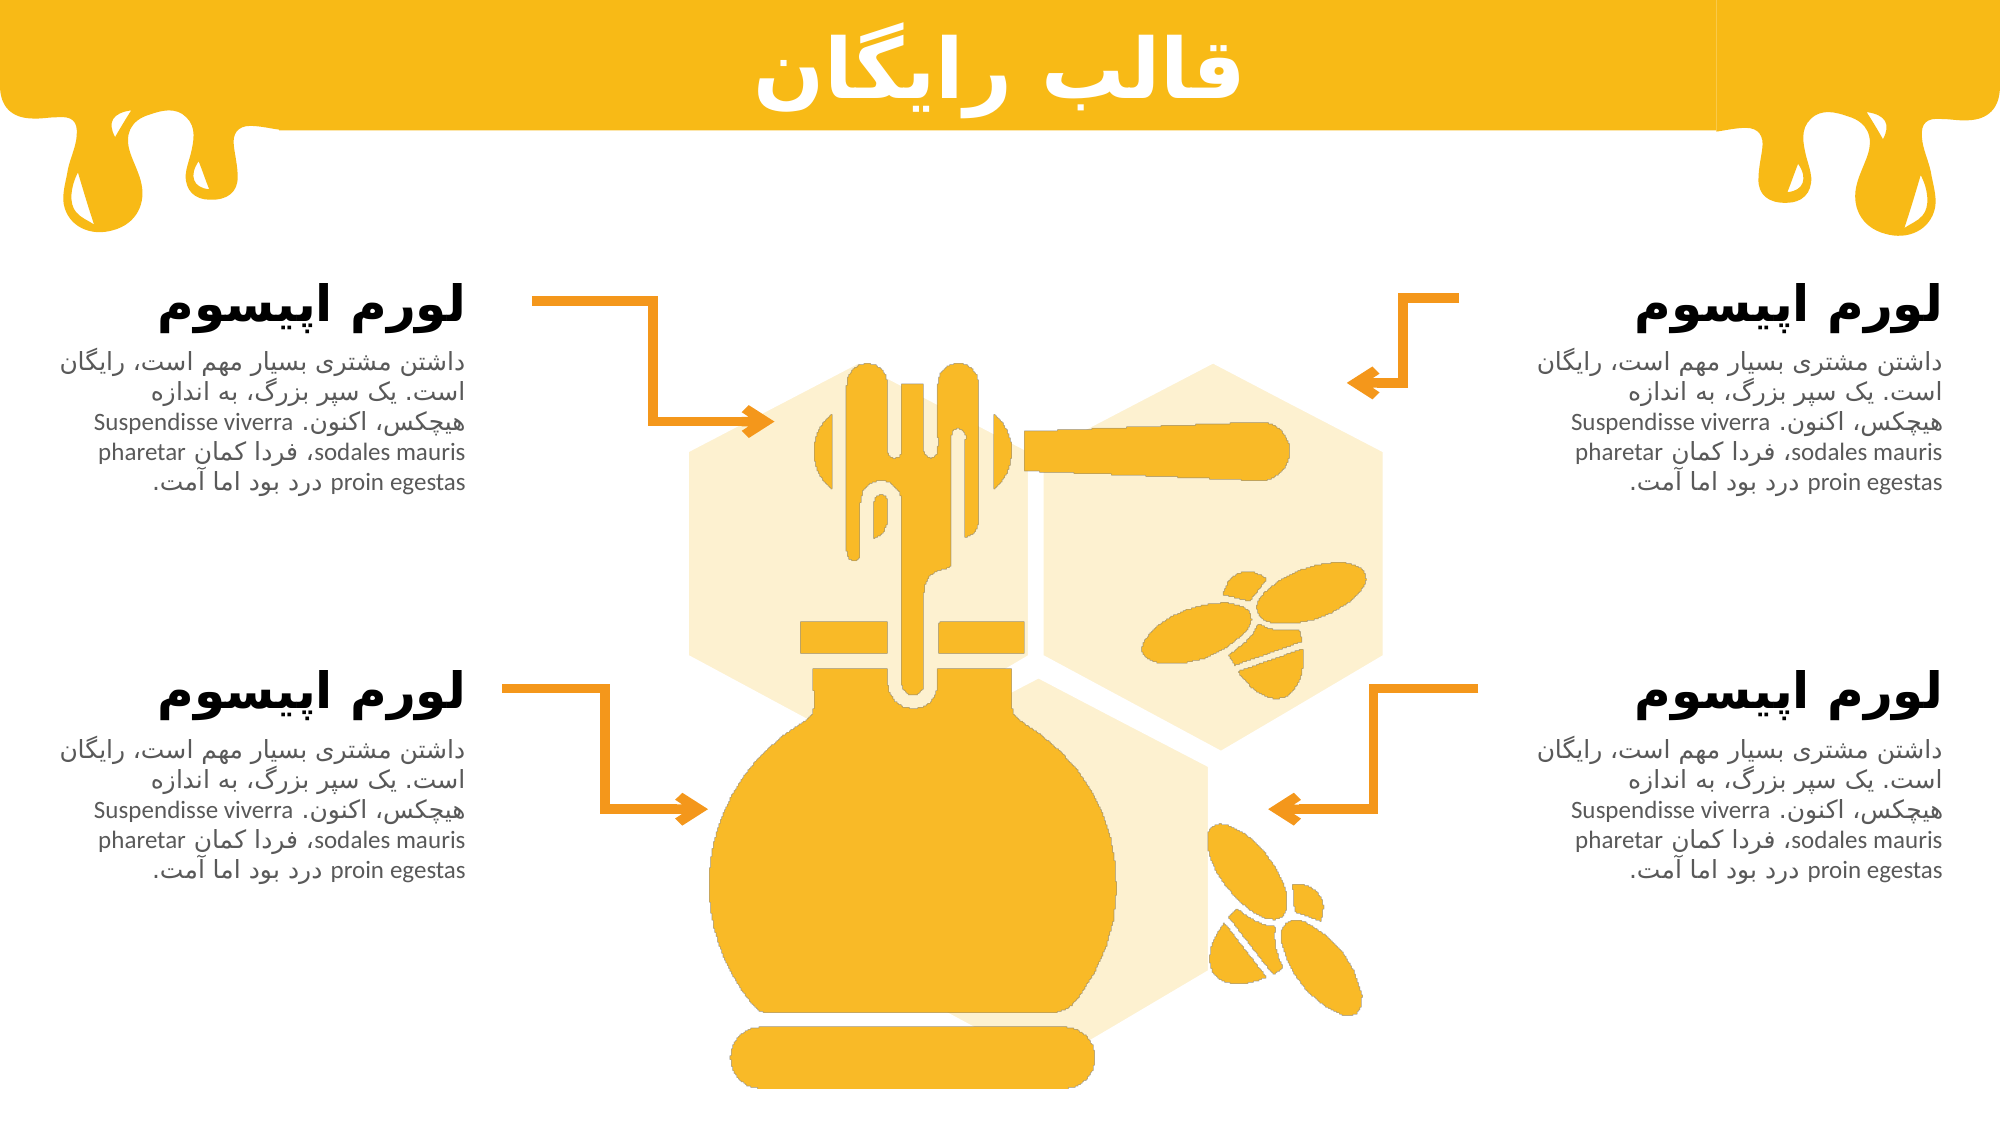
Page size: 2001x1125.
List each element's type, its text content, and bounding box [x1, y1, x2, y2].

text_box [502, 688, 708, 810]
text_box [1268, 688, 1479, 810]
picture [707, 362, 1367, 1089]
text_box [1534, 650, 1944, 863]
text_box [1534, 262, 1944, 475]
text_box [531, 300, 775, 422]
list قالب رایگان [50, 11, 1950, 131]
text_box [56, 650, 466, 863]
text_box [1346, 298, 1460, 383]
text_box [56, 262, 466, 475]
